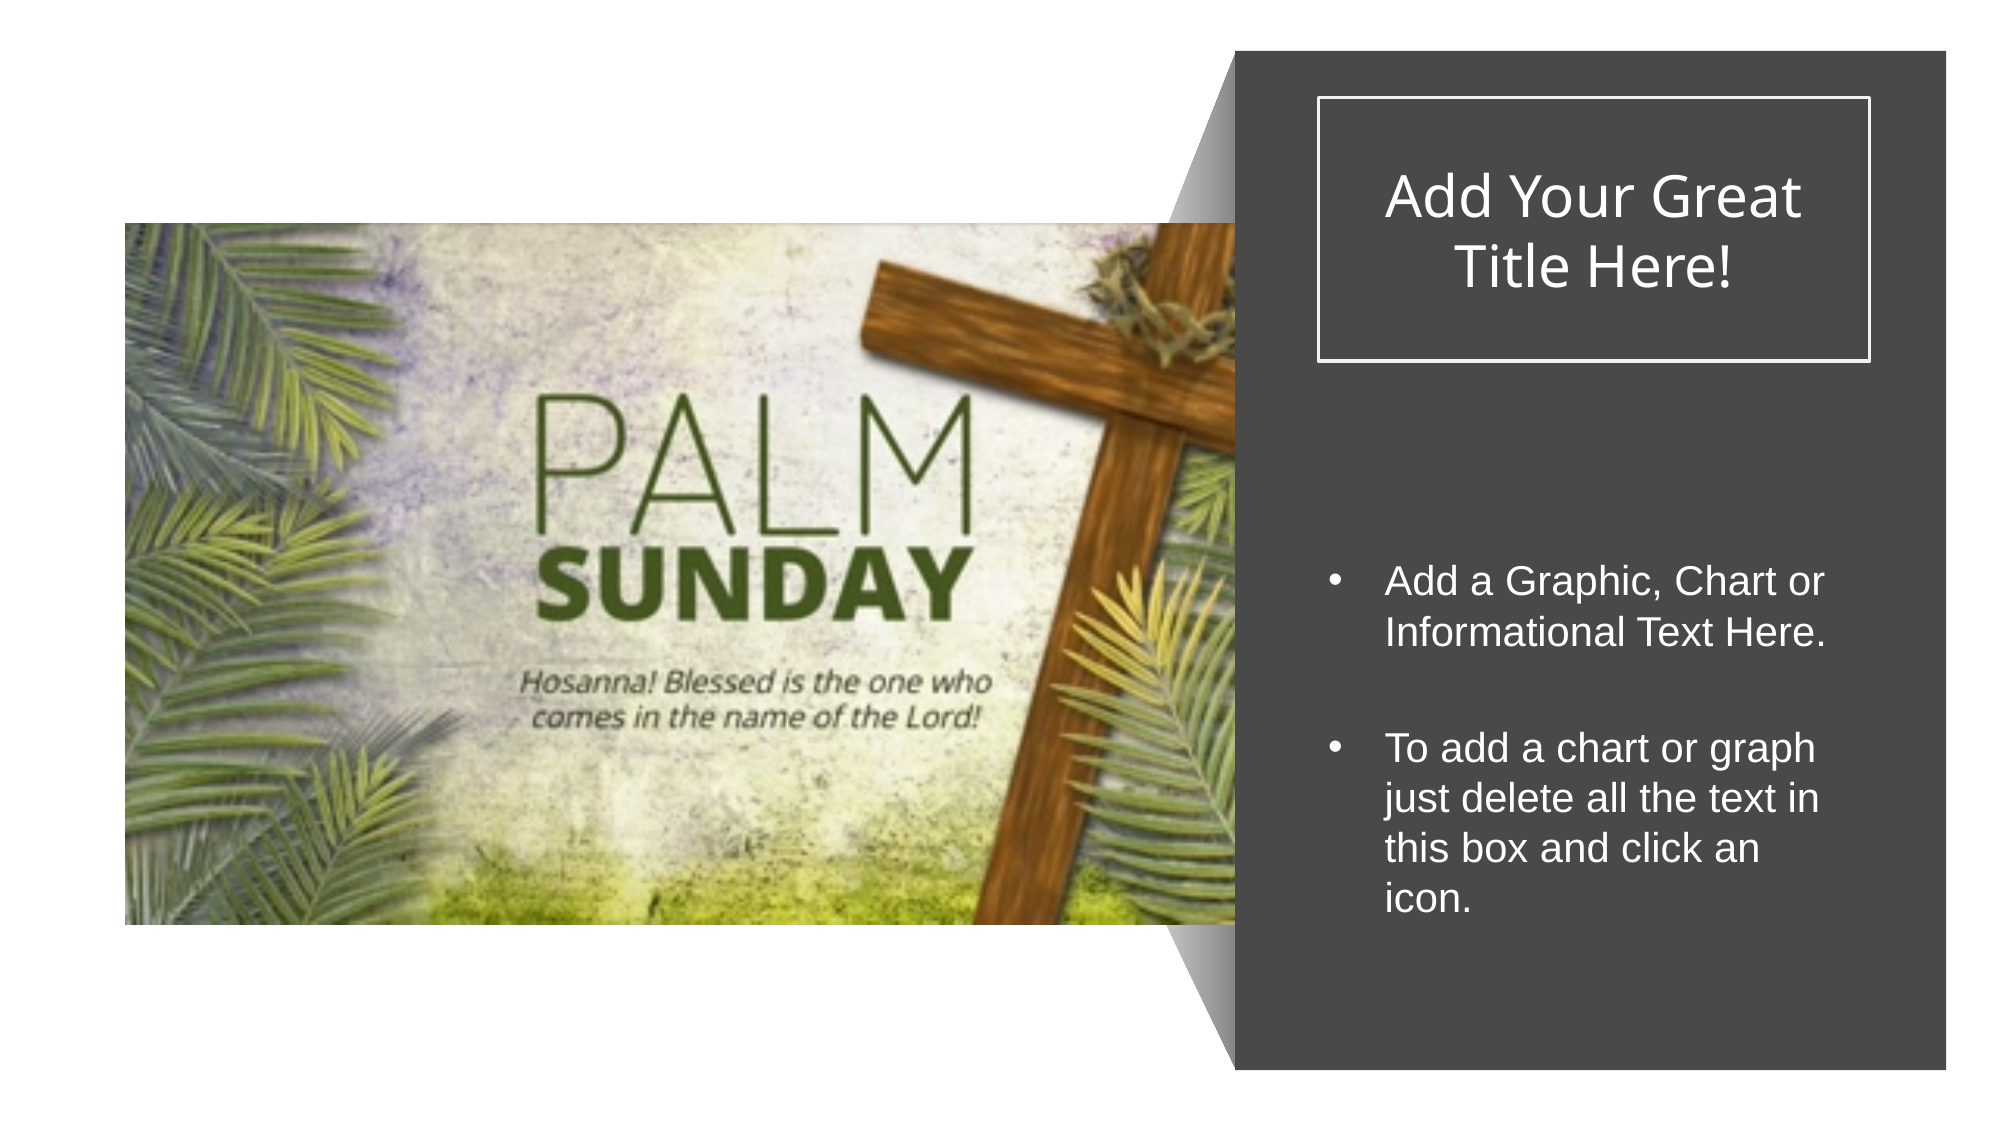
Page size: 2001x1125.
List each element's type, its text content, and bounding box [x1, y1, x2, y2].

text_box [1168, 934, 1233, 1068]
text_box [1233, 49, 1948, 1072]
text_box Add Your Great Title Here! [1318, 97, 1870, 362]
text_box [1167, 53, 1233, 220]
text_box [124, 222, 1375, 926]
text_box Add a Graphic, Chart or Informational Text Here. To add a chart or graph just delete all the text in this box and click an icon. [1313, 450, 1875, 1026]
